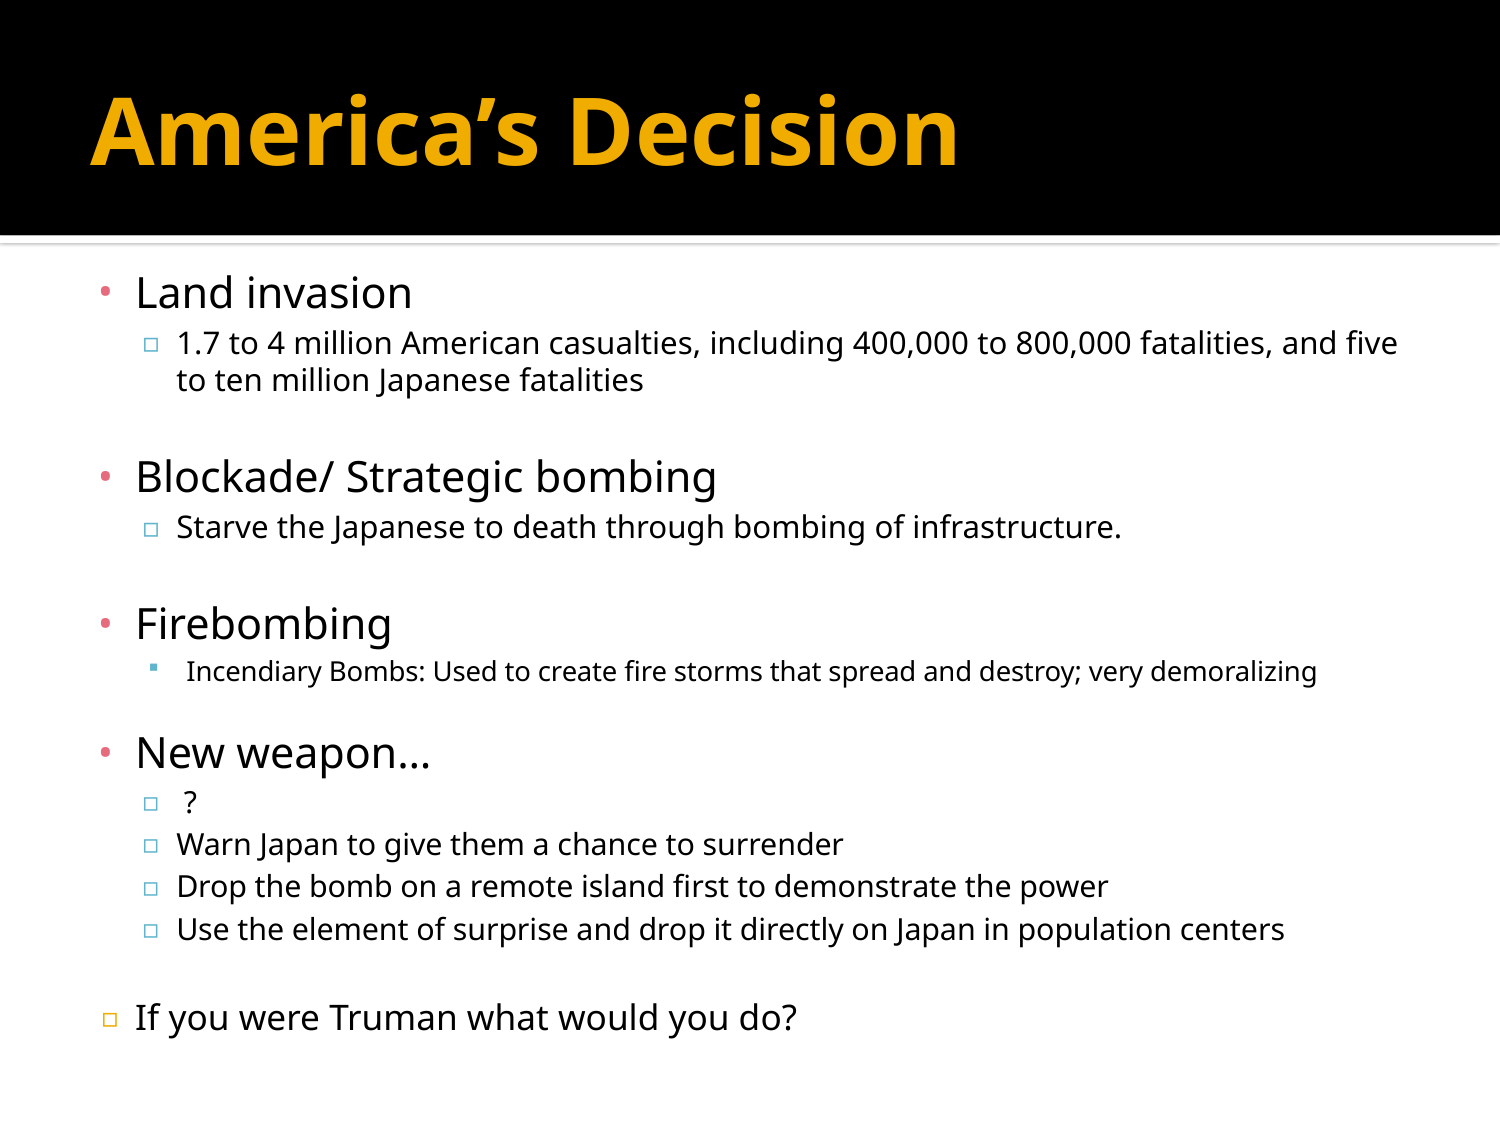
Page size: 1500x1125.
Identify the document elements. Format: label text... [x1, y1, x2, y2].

title America’s Decision [75, 25, 1425, 231]
list Land invasion 1.7 to 4 million American casualties, including 400,000 to 800,000 fatalities, and five to ten million Japanese fatalities Blockade/ Strategic bombing Starve the Japanese to death through bombing of infrastructure. Firebombing Incendiary Bombs: Used to create fire storms that spread and destroy; very demoralizing New weapon… ? Warn Japan to give them a chance to surrender Drop the bomb on a remote island first to demonstrate the power Use the element of surprise and drop it directly on Japan in population centers If you were Truman what would you do? [75, 249, 1425, 1059]
